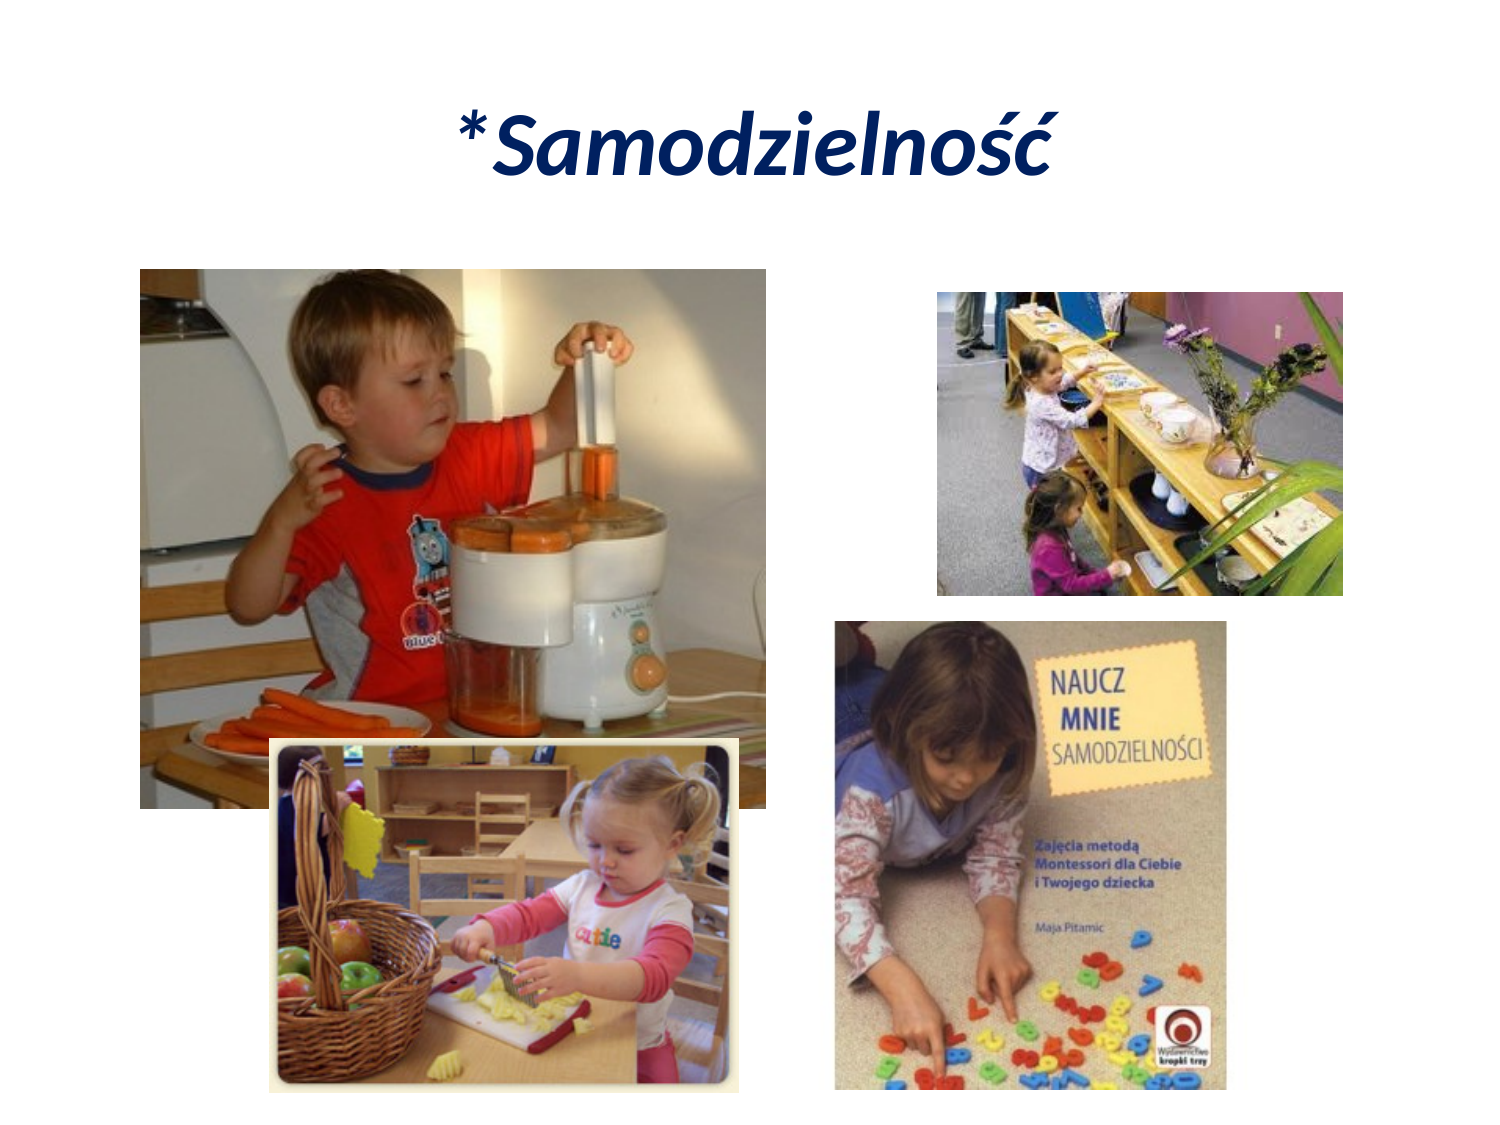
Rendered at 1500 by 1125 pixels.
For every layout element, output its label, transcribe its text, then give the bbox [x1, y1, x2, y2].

picture [796, 620, 1266, 1091]
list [140, 269, 766, 810]
title *Samodzielność [74, 44, 1426, 233]
picture [269, 737, 739, 1094]
picture [937, 292, 1343, 597]
